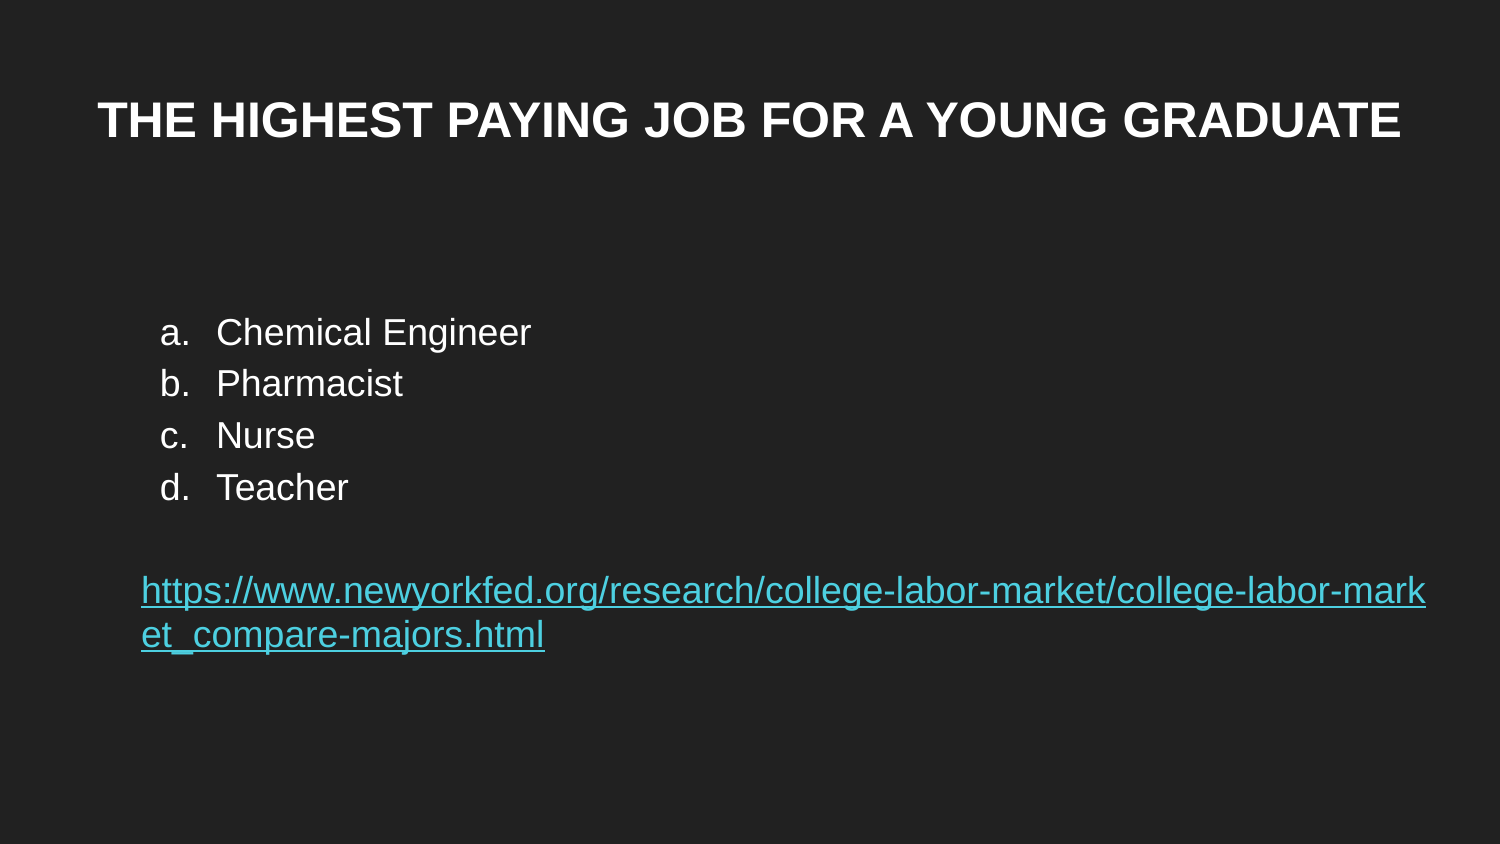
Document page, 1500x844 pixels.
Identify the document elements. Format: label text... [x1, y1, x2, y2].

title THE HIGHEST PAYING JOB FOR A YOUNG GRADUATE [51, 72, 1449, 167]
list Chemical Engineer Pharmacist Nurse Teacher https://www.newyorkfed.org/research/college-labor-market/college-labor-market_compare-majors.html [51, 189, 1449, 750]
